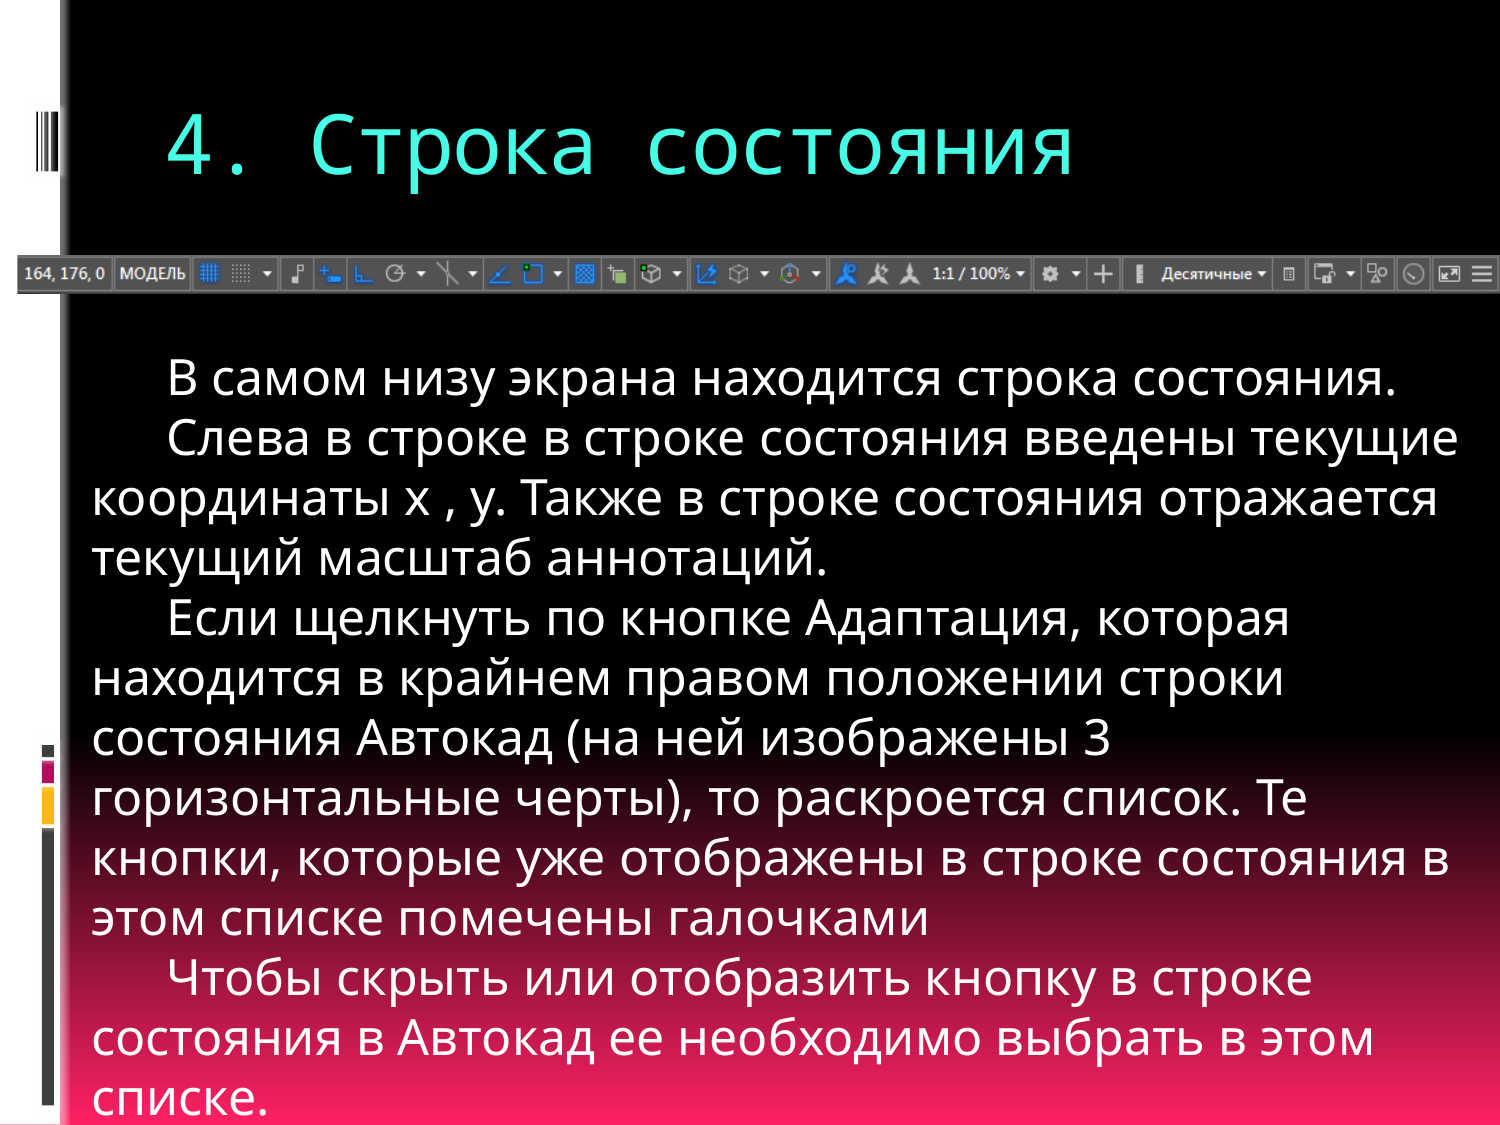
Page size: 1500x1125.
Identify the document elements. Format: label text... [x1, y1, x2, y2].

title 4. Строка состояния [150, 83, 1425, 234]
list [16, 254, 1500, 294]
text_box В самом низу экрана находится строка состояния. Слева в строке в строке состояния введены текущие координаты х , у. Также в строке состояния отражается текущий масштаб аннотаций. Если щелкнуть по кнопке Адаптация, которая находится в крайнем правом положении строки состояния Автокад (на ней изображены 3 горизонтальные черты), то раскроется список. Те кнопки, которые уже отображены в строке состояния в этом списке помечены галочками Чтобы скрыть или отобразить кнопку в строке состояния в Автокад ее необходимо выбрать в этом списке. [76, 338, 1500, 1125]
